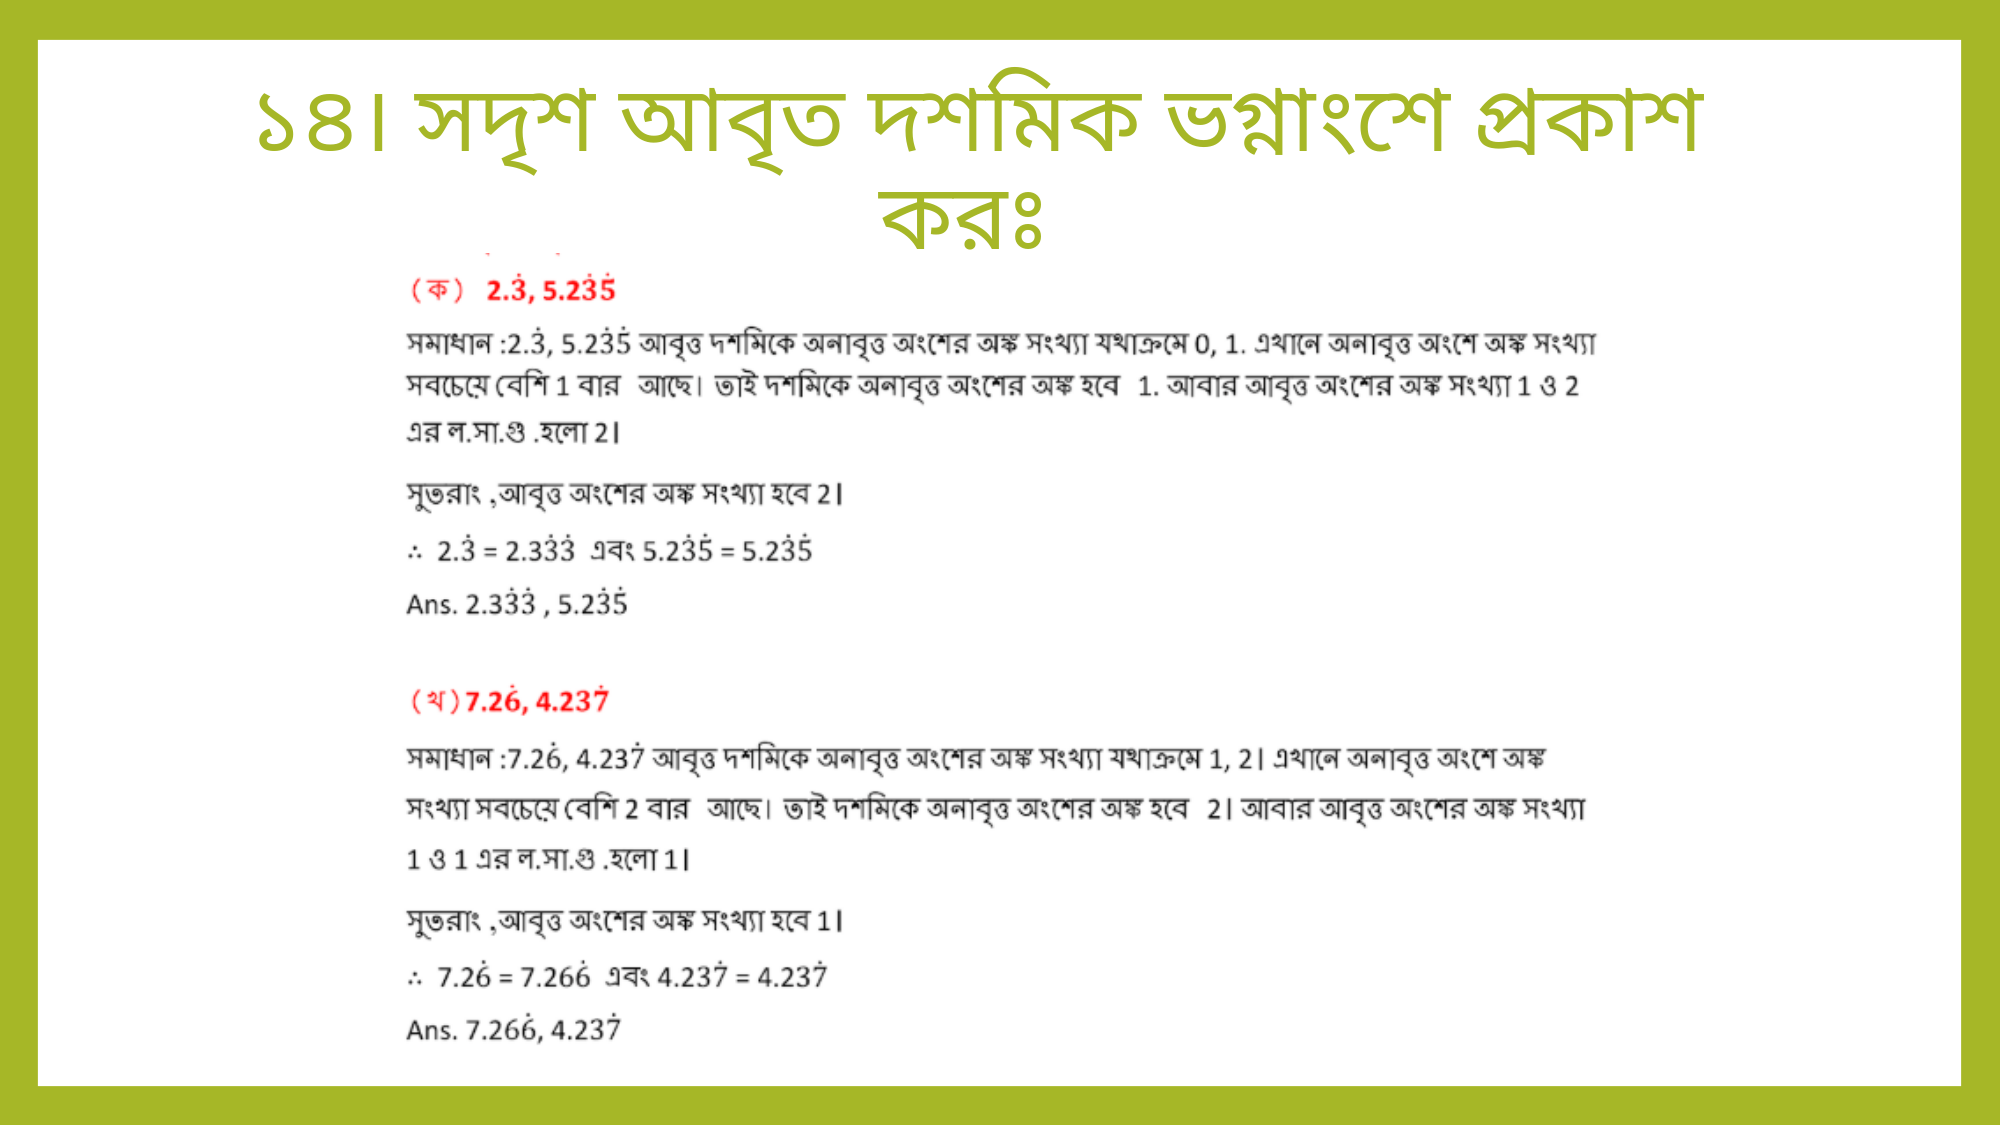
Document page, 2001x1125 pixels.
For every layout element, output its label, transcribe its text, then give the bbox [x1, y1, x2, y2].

title ১৪। সদৃশ আবৃত দশমিক ভগ্নাংশে প্রকাশ করঃ [166, 59, 1787, 283]
picture [370, 252, 1645, 1068]
